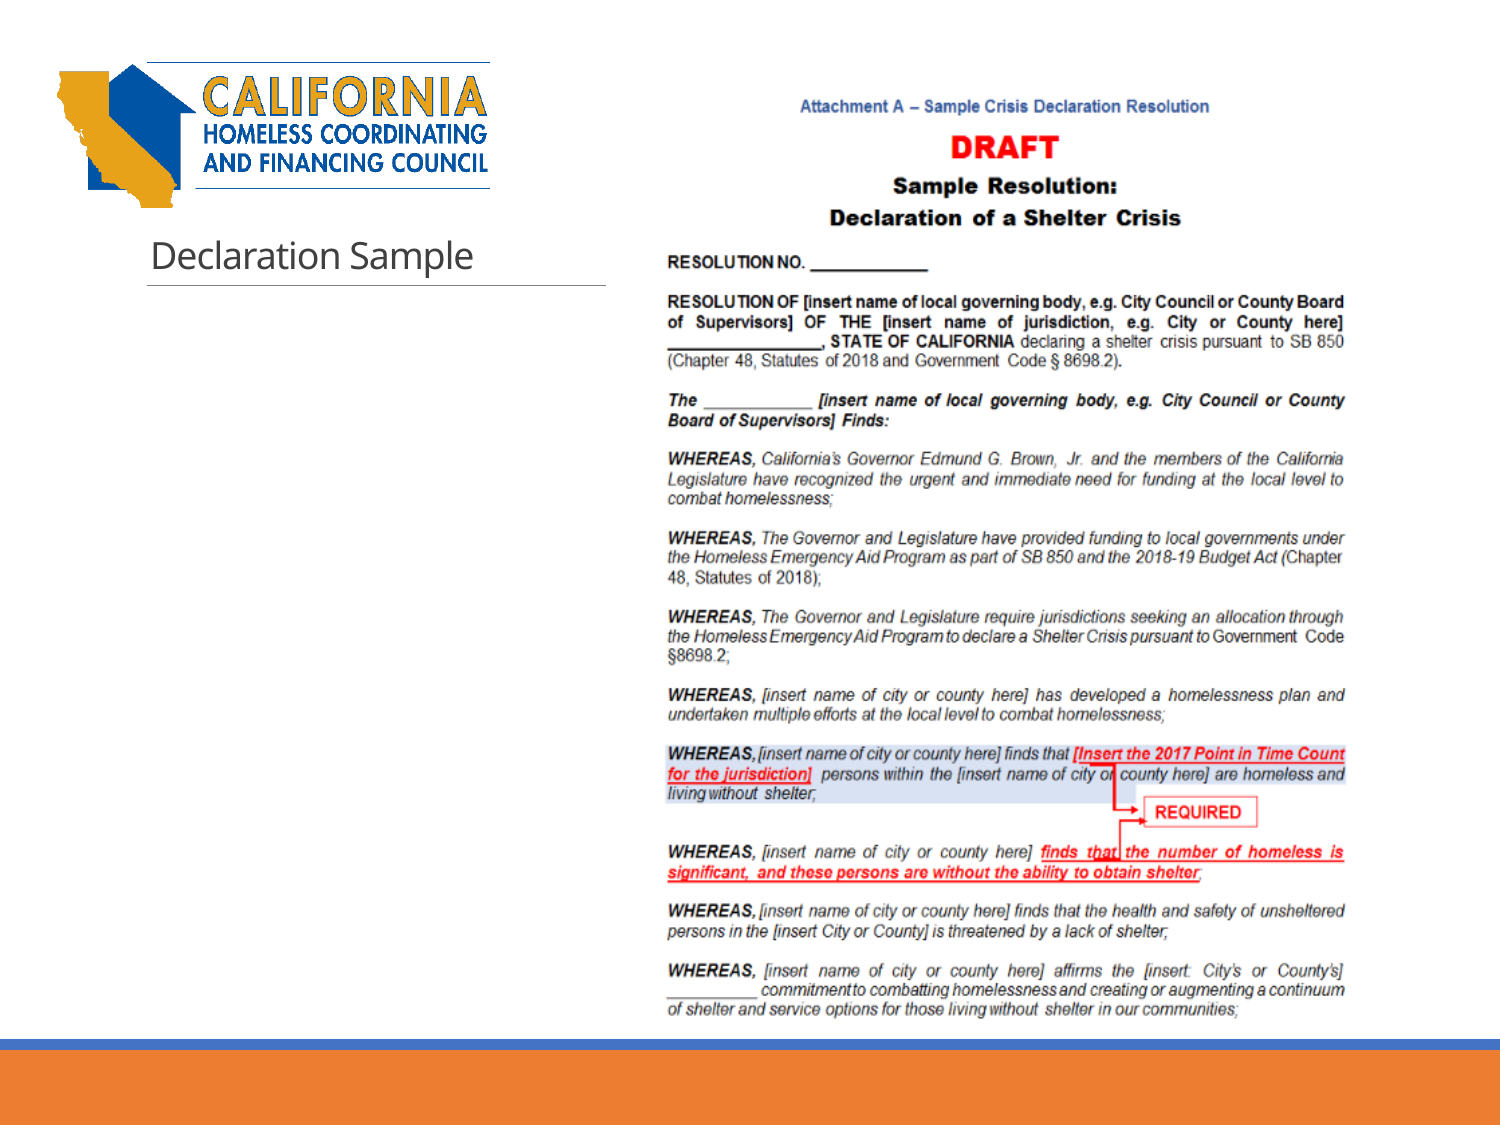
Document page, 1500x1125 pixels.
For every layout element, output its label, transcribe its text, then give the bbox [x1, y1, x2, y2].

picture [606, 46, 1398, 1033]
title Declaration Sample [135, 47, 604, 285]
picture [56, 62, 490, 208]
